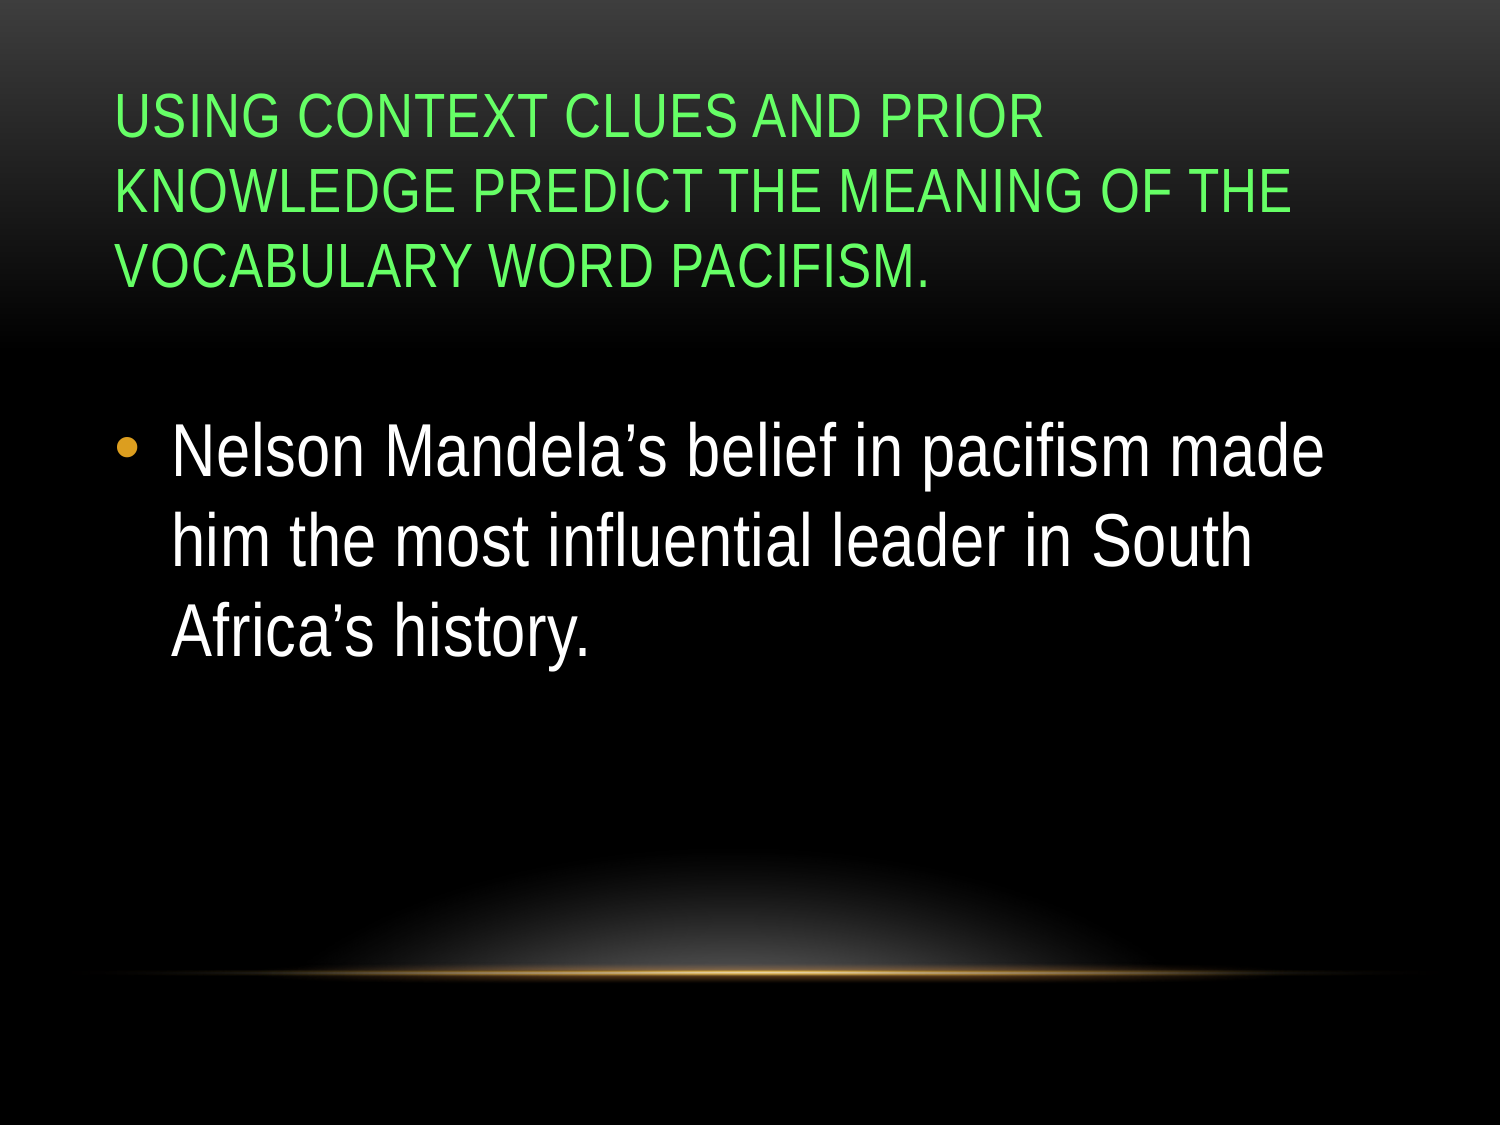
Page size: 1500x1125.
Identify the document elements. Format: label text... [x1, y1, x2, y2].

list Nelson Mandela’s belief in pacifism made him the most influential leader in South Africa’s history. [99, 393, 1400, 1069]
title Using context clues and prior knowledge predict the meaning of the vocabulary word pacifism. [99, 120, 1400, 308]
picture [0, 0, 1500, 1125]
